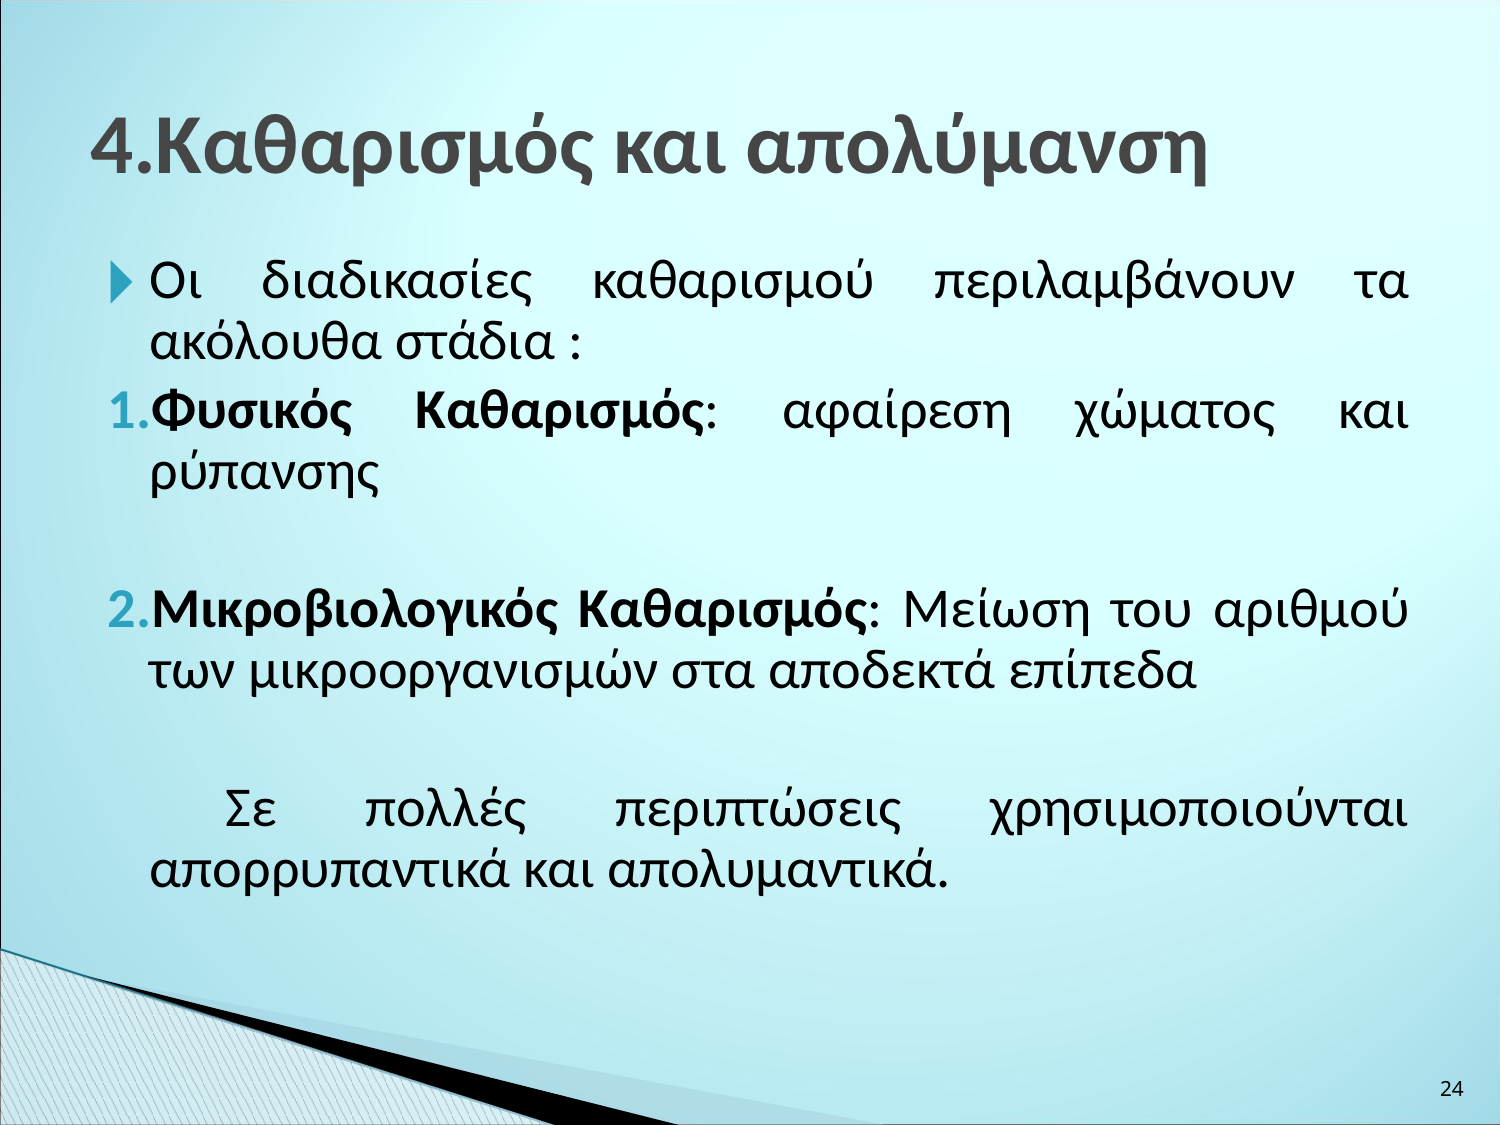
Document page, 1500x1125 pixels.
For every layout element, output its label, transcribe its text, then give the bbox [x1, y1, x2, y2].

list Οι διαδικασίες καθαρισμού περιλαμβάνουν τα ακόλουθα στάδια : Φυσικός Καθαρισμός: αφαίρεση χώματος και ρύπανσης Μικροβιολογικός Καθαρισμός: Μείωση του αριθμού των μικροοργανισμών στα αποδεκτά επίπεδα Σε πολλές περιπτώσεις χρησιμοποιούνται απορρυπαντικά και απολυμαντικά. [75, 242, 1425, 986]
picture [0, 0, 1500, 1125]
title 4.Καθαρισμός και απολύμανση [75, 45, 1425, 233]
text_box ‹#› [1418, 1051, 1479, 1112]
